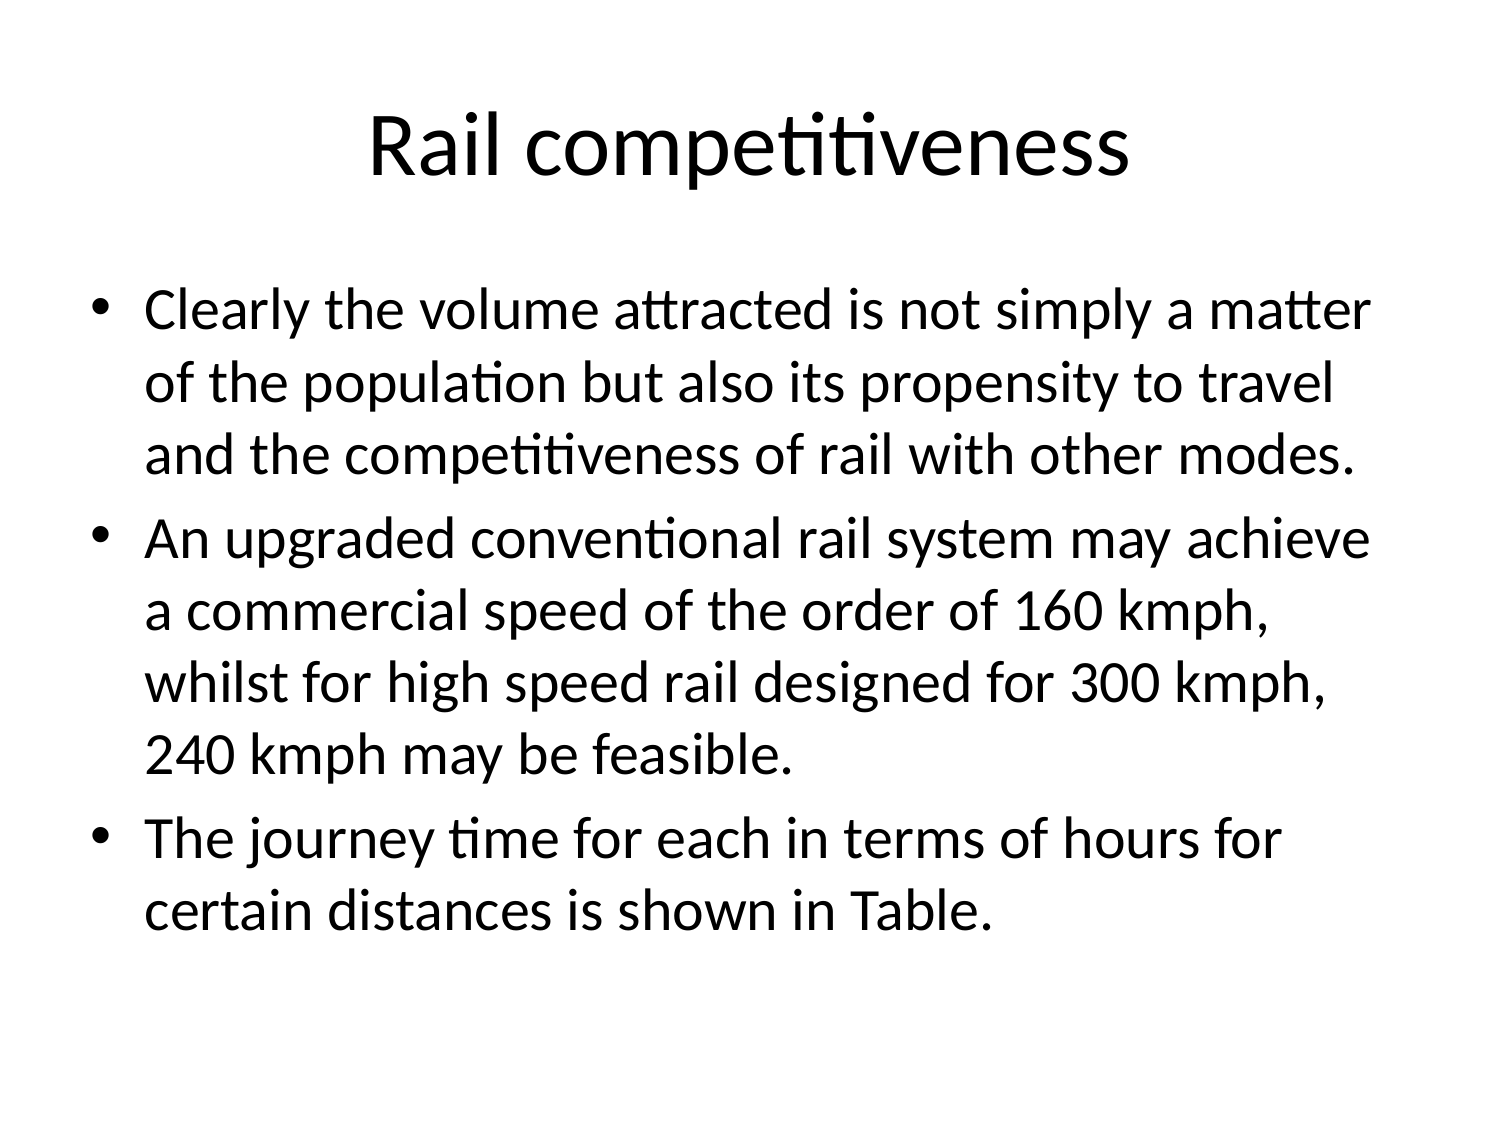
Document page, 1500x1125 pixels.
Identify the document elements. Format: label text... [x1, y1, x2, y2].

list Clearly the volume attracted is not simply a matter of the population but also its propensity to travel and the competitiveness of rail with other modes. An upgraded conventional rail system may achieve a commercial speed of the order of 160 kmph, whilst for high speed rail designed for 300 kmph, 240 kmph may be feasible. The journey time for each in terms of hours for certain distances is shown in Table. [75, 262, 1425, 1005]
title Rail competitiveness [75, 45, 1425, 233]
